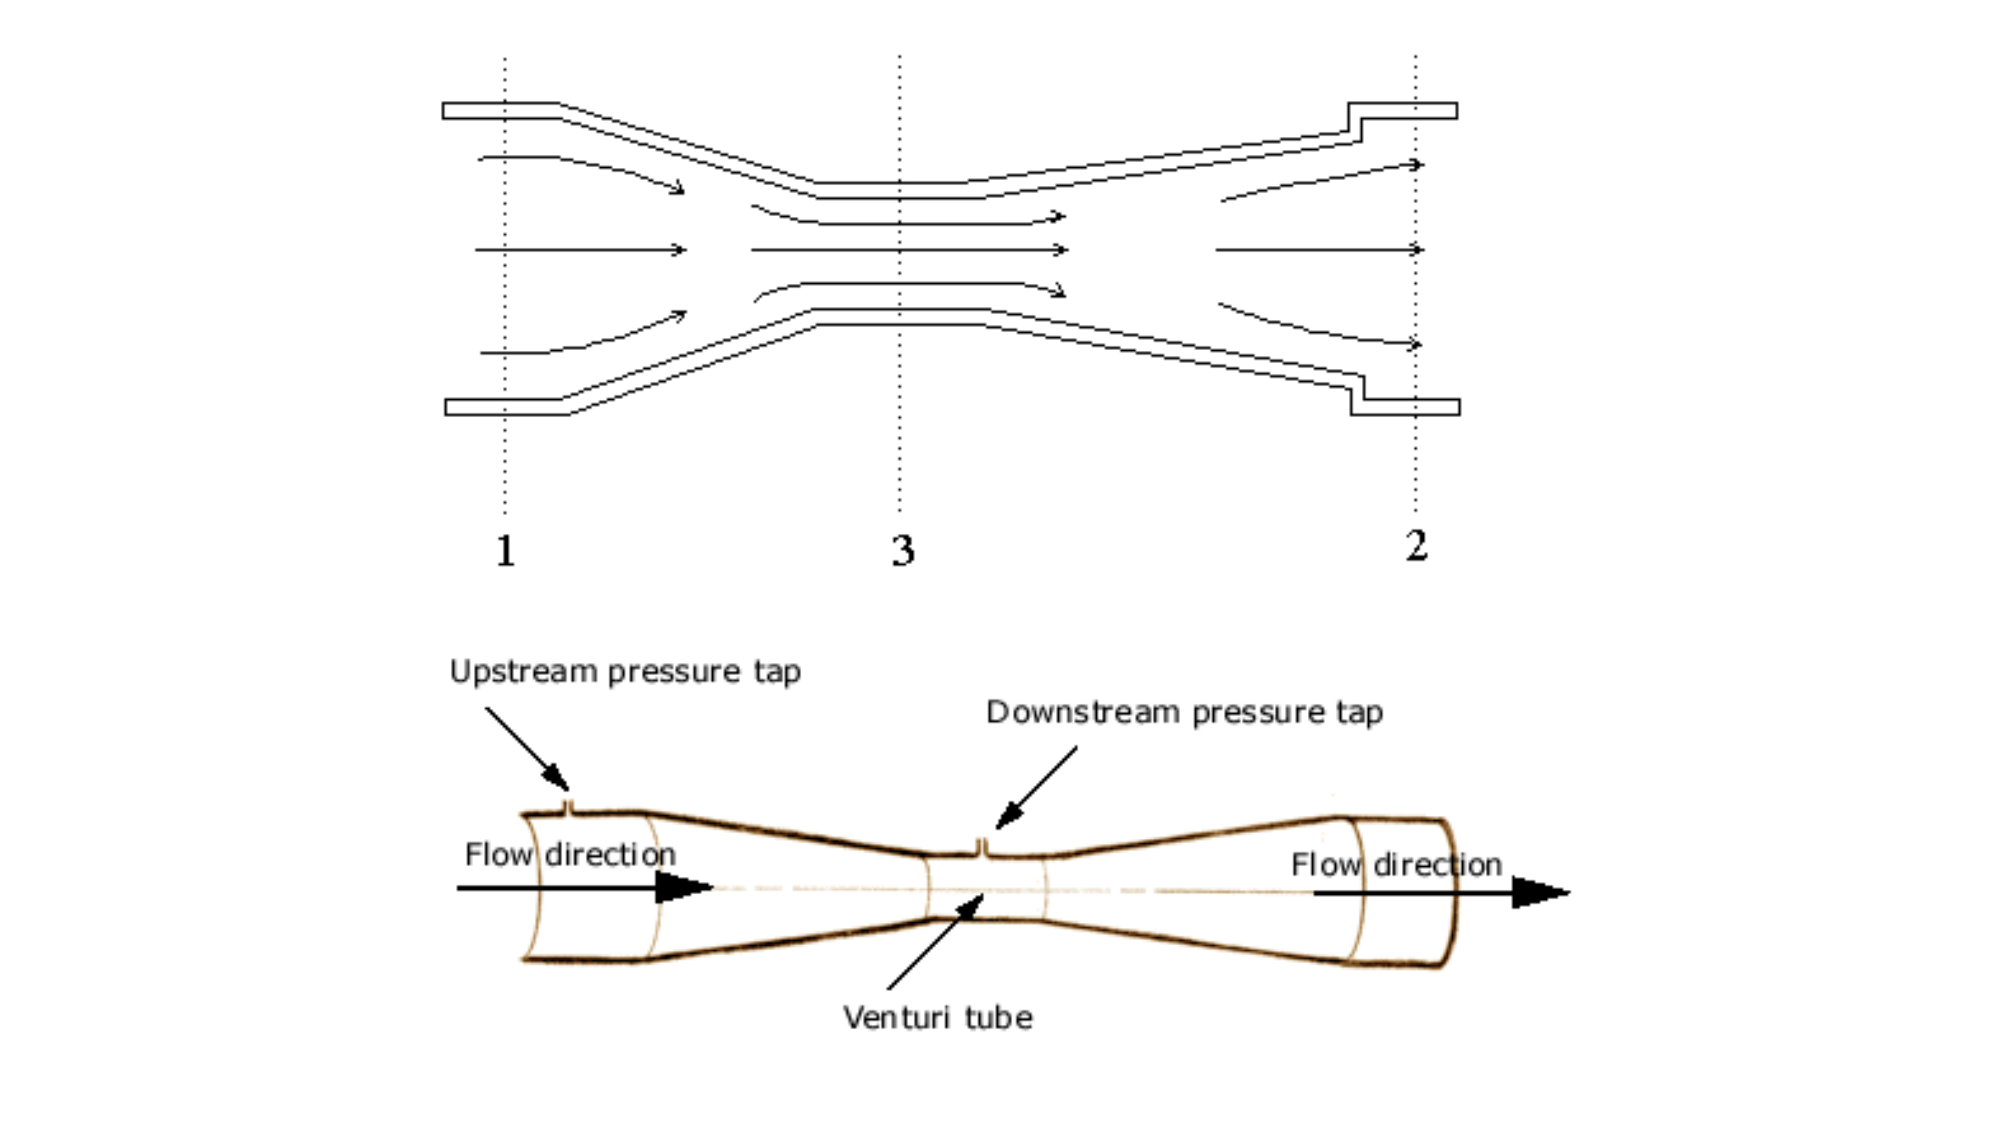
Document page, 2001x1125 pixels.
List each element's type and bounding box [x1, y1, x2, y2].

picture [440, 652, 1607, 1052]
picture [440, 33, 1472, 600]
